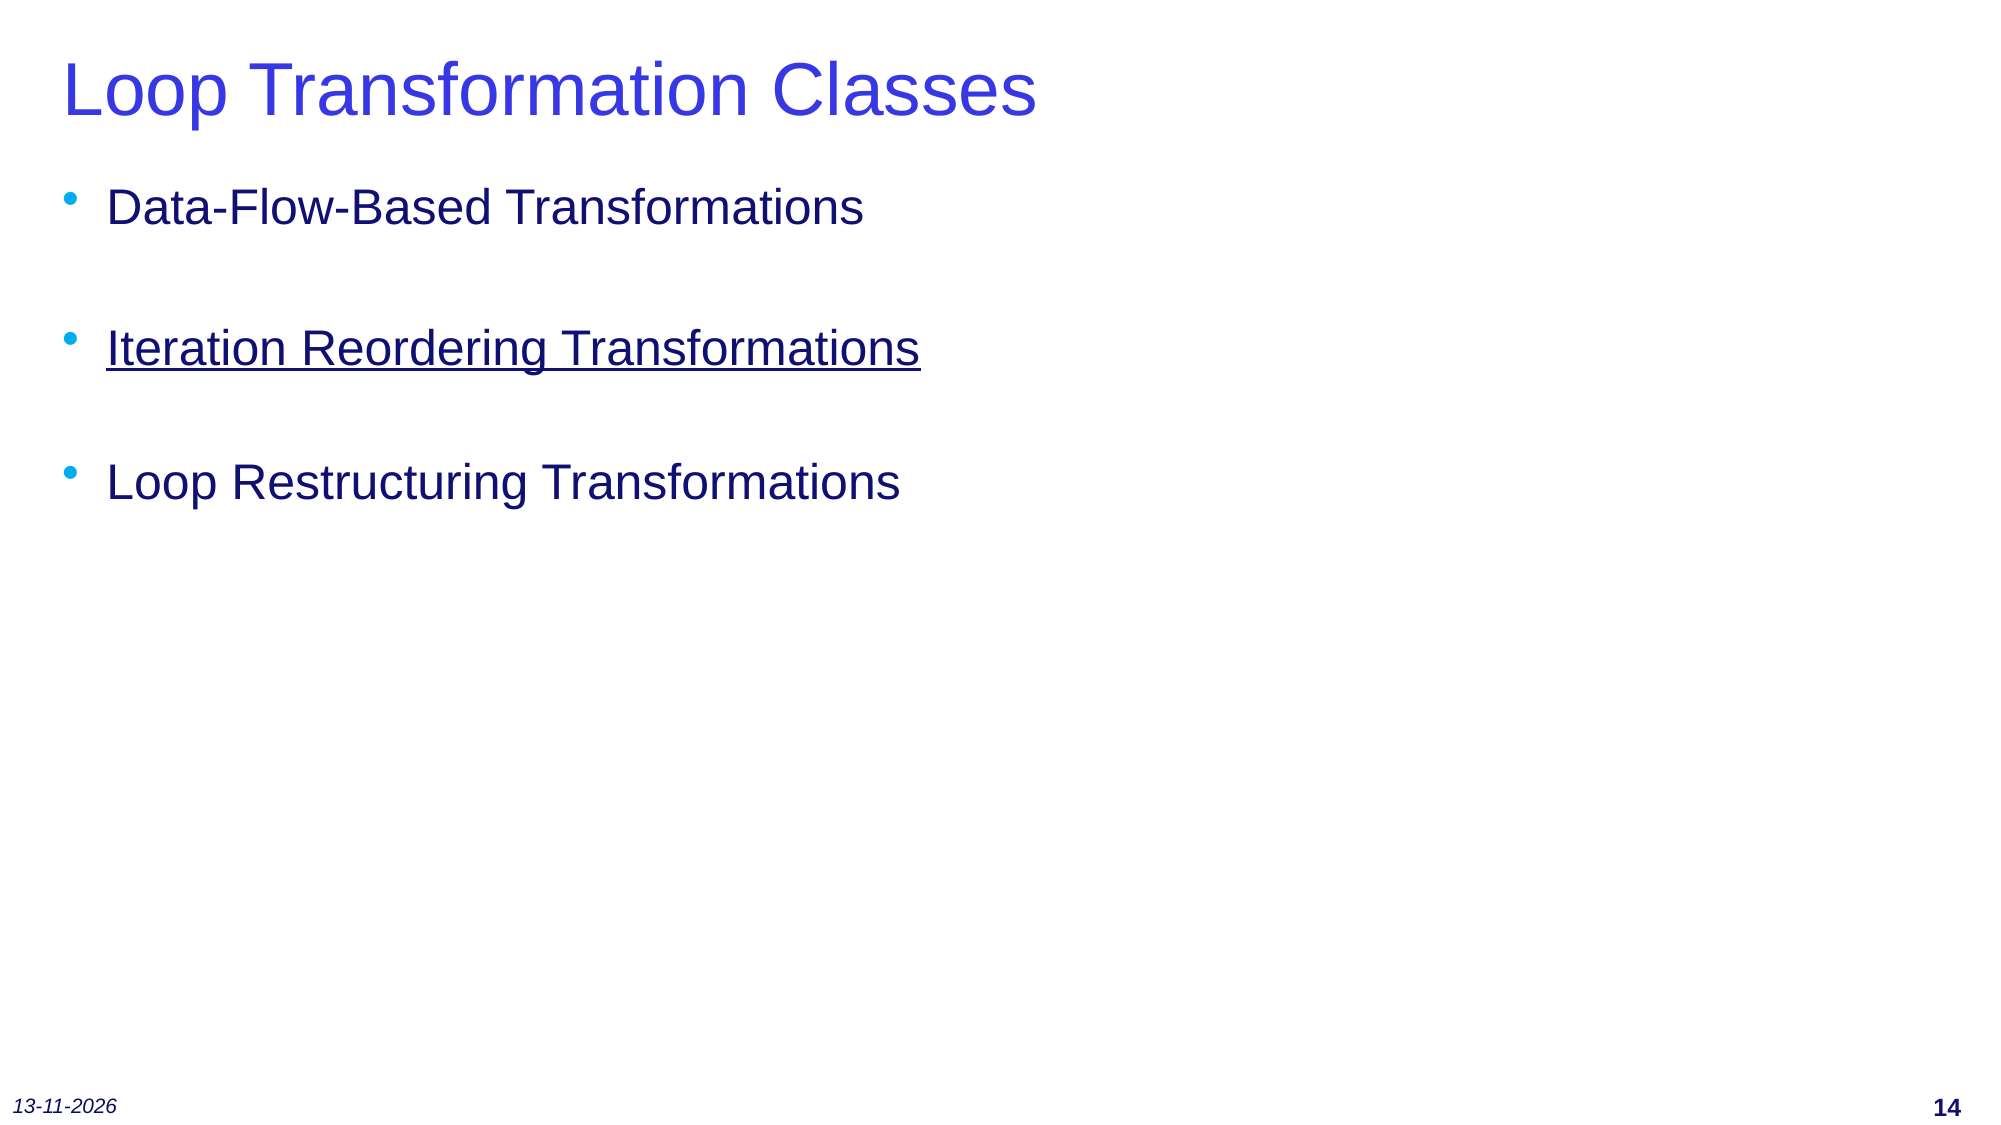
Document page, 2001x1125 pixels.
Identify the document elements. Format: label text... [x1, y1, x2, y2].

slide_number 13 [1933, 1087, 2000, 1125]
list Data-Flow-Based Transformations Iteration Reordering Transformations Loop Restructuring Transformations [62, 174, 1951, 1063]
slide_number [12, 1086, 247, 1125]
title Loop Transformation Classes [62, 12, 1951, 160]
